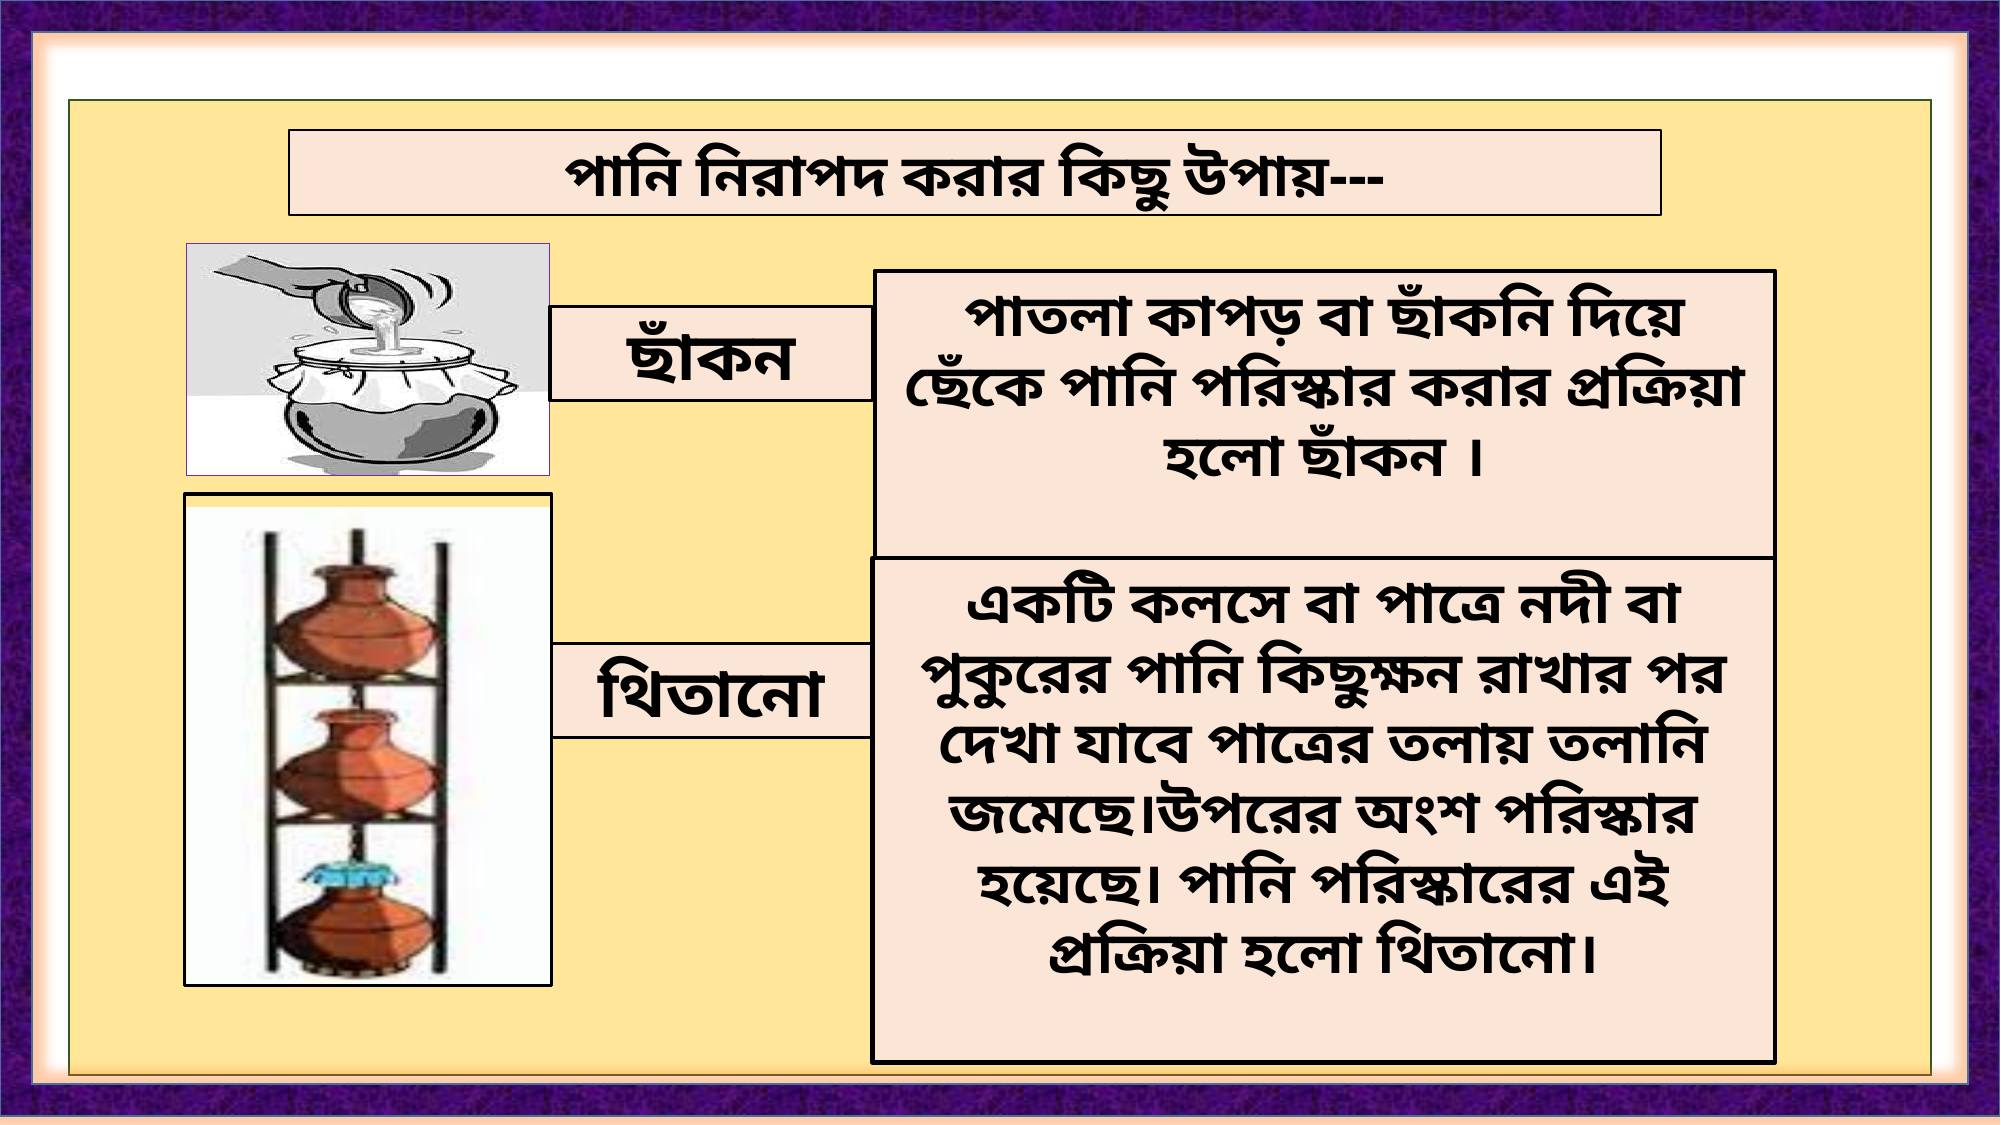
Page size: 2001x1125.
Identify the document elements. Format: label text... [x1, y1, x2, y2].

text_box পাতলা কাপড় বা ছাঁকনি দিয়ে ছেঁকে পানি পরিস্কার করার প্রক্রিয়া হলো ছাঁকন । [874, 270, 1775, 557]
text_box থিতানো [553, 643, 872, 738]
picture [186, 243, 550, 476]
picture [186, 495, 550, 985]
text_box পানি নিরাপদ করার কিছু উপায়--- [288, 130, 1662, 216]
text_box [68, 99, 1932, 1063]
text_box ছাঁকন [550, 306, 873, 401]
text_box [0, 0, 2000, 1117]
text_box একটি কলসে বা পাত্রে নদী বা পুকুরের পানি কিছুক্ষন রাখার পর দেখা যাবে পাত্রের তলায় তলানি জমেছে।উপরের অংশ পরিস্কার হয়েছে। পানি পরিস্কারের এই প্রক্রিয়া হলো থিতানো। [872, 557, 1775, 1063]
